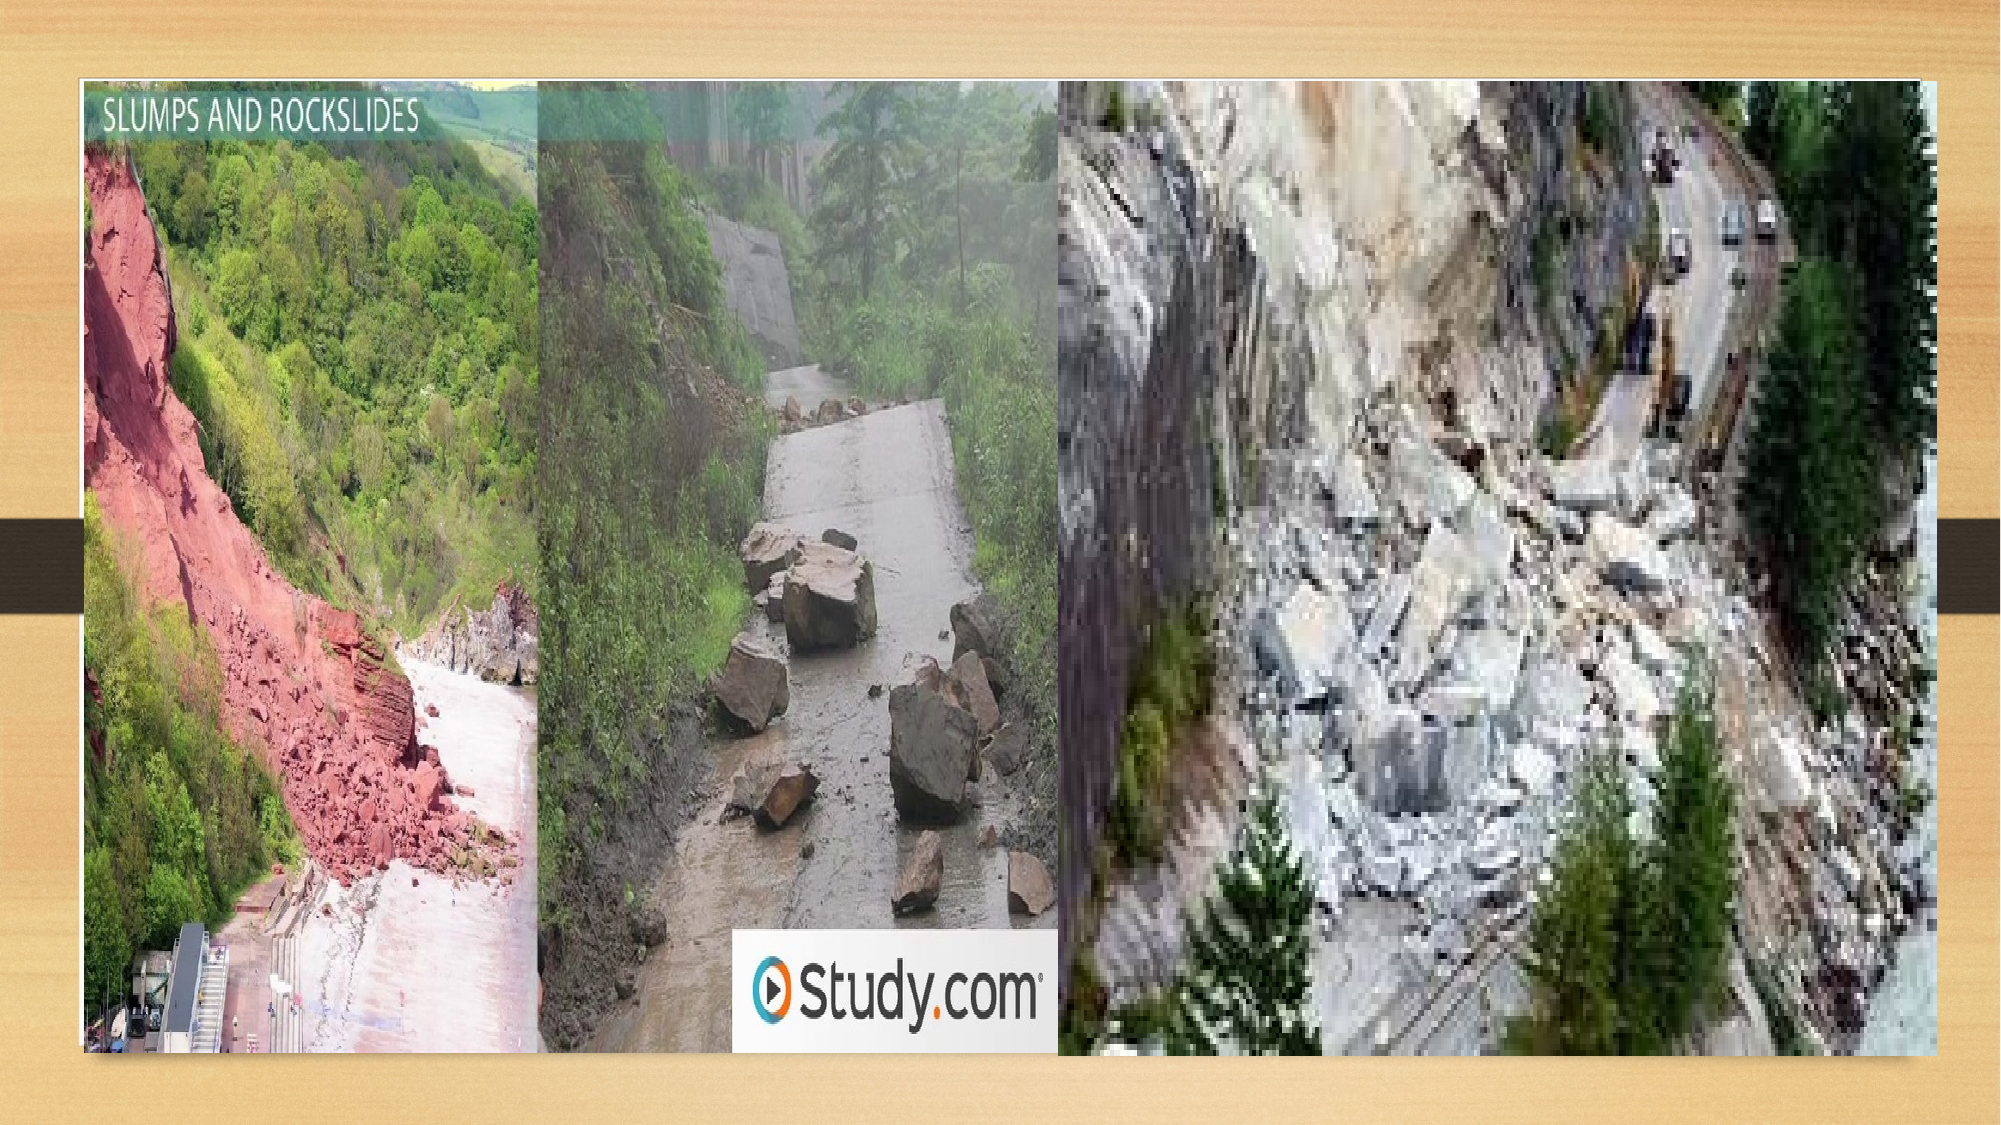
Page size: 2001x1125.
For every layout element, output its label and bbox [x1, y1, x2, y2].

picture [0, 0, 2001, 1125]
list [84, 81, 1057, 1053]
list [1057, 81, 1937, 1056]
